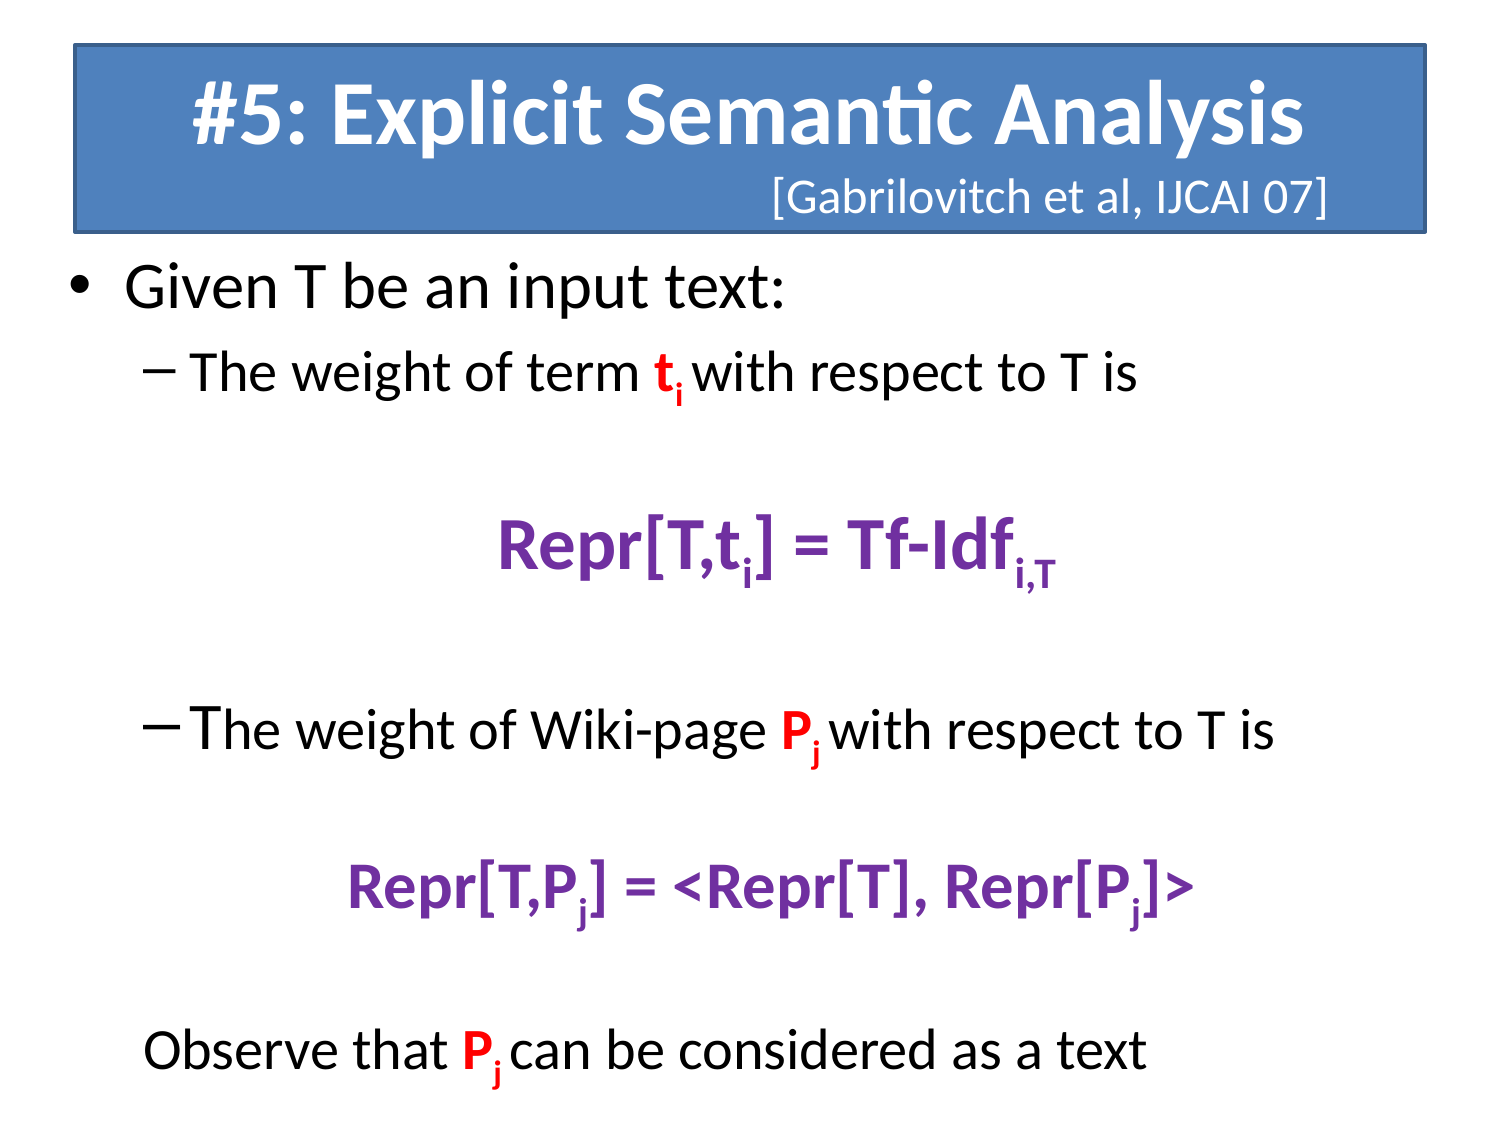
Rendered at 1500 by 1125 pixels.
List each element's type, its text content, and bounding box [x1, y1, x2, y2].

text_box #5: Explicit Semantic Analysis [Gabrilovitch et al, IJCAI 07] [74, 45, 1425, 232]
list Given T be an input text: The weight of term ti with respect to T is Repr[T,ti] = Tf-Idfi,T The weight of Wiki-page Pj with respect to T is Repr[T,Pj] = <Repr[T], Repr[Pj]> Observe that Pj can be considered as a text [53, 243, 1425, 1106]
